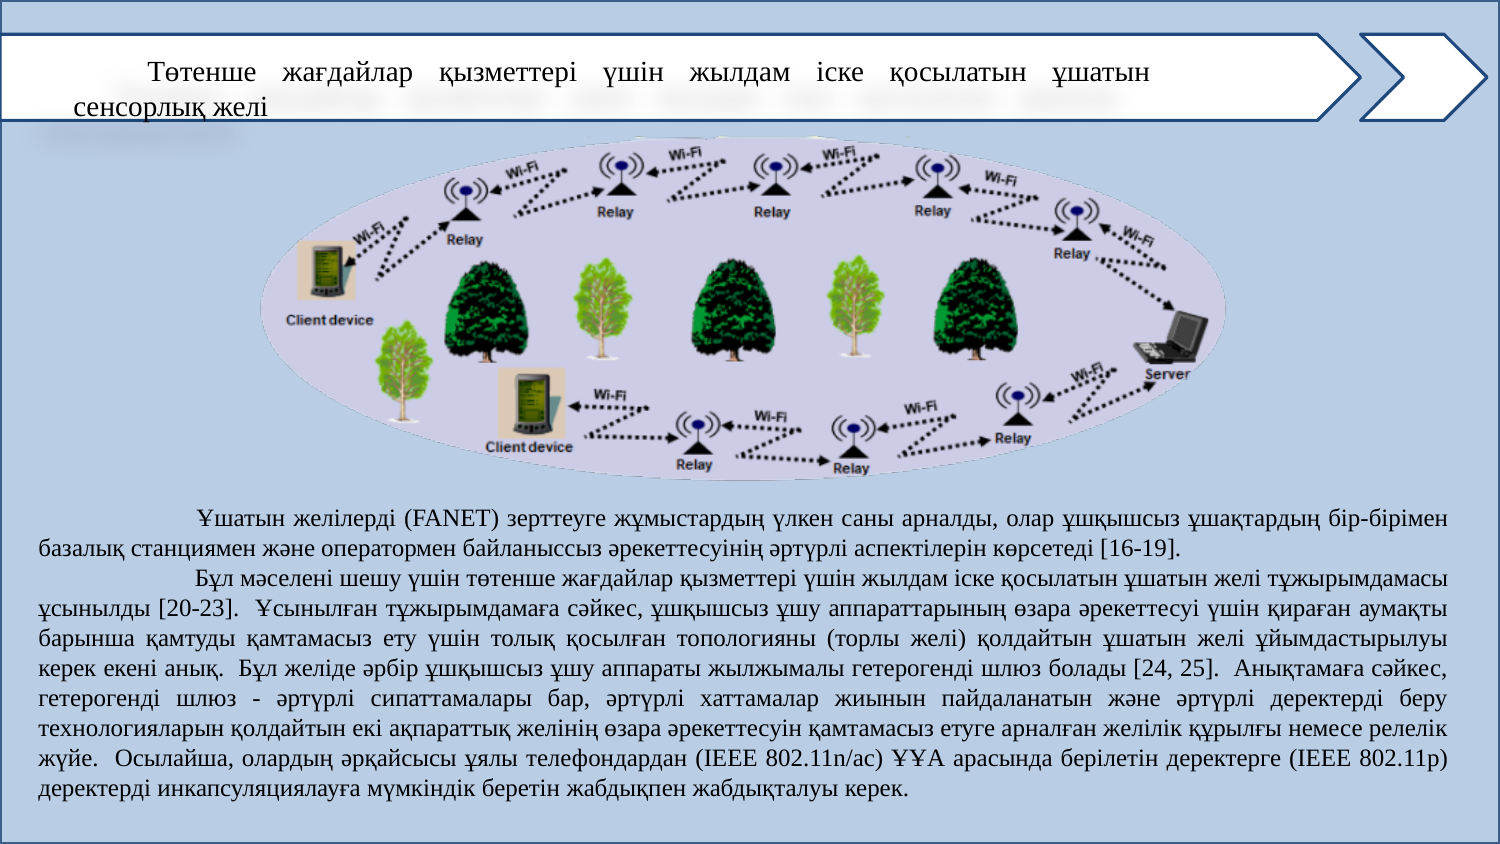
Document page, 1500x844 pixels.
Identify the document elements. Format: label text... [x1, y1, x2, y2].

picture [245, 23, 1237, 496]
text_box [1358, 32, 1490, 123]
text_box [1243, 32, 1363, 123]
text_box [0, 32, 240, 123]
text_box Ұшатын желілерді (FANET) зерттеуге жұмыстардың үлкен саны арналды, олар ұшқышсыз ұшақтардың бір-бірімен базалық станциямен және оператормен байланыссыз әрекеттесуінің әртүрлі аспектілерін көрсетеді [16-19]. Бұл мәселені шешу үшін төтенше жағдайлар қызметтері үшін жылдам іске қосылатын ұшатын желі тұжырымдамасы ұсынылды [20-23]. Ұсынылған тұжырымдамаға сәйкес, ұшқышсыз ұшу аппараттарының өзара әрекеттесуі үшін қираған аумақты барынша қамтуды қамтамасыз ету үшін толық қосылған топологияны (торлы желі) қолдайтын ұшатын желі ұйымдастырылуы керек екені анық. Бұл желіде әрбір ұшқышсыз ұшу аппараты жылжымалы гетерогенді шлюз болады [24, 25]. Анықтамаға сәйкес, гетерогенді шлюз - әртүрлі сипаттамалары бар, әртүрлі хаттамалар жиынын пайдаланатын және әртүрлі деректерді беру технологияларын қолдайтын екі ақпараттық желінің өзара әрекеттесуін қамтамасыз етуге арналған желілік құрылғы немесе релелік жүйе. Осылайша, олардың әрқайсысы ұялы телефондардан (IEEE 802.11n/ac) ҰҰА арасында берілетін деректерге (IEEE 802.11p) деректерді инкапсуляциялауға мүмкіндік беретін жабдықпен жабдықталуы керек. [23, 493, 1465, 809]
text_box Төтенше жағдайлар қызметтері үшін жылдам іске қосылатын ұшатын сенсорлық желі [62, 46, 240, 93]
text_box [0, 0, 1500, 844]
